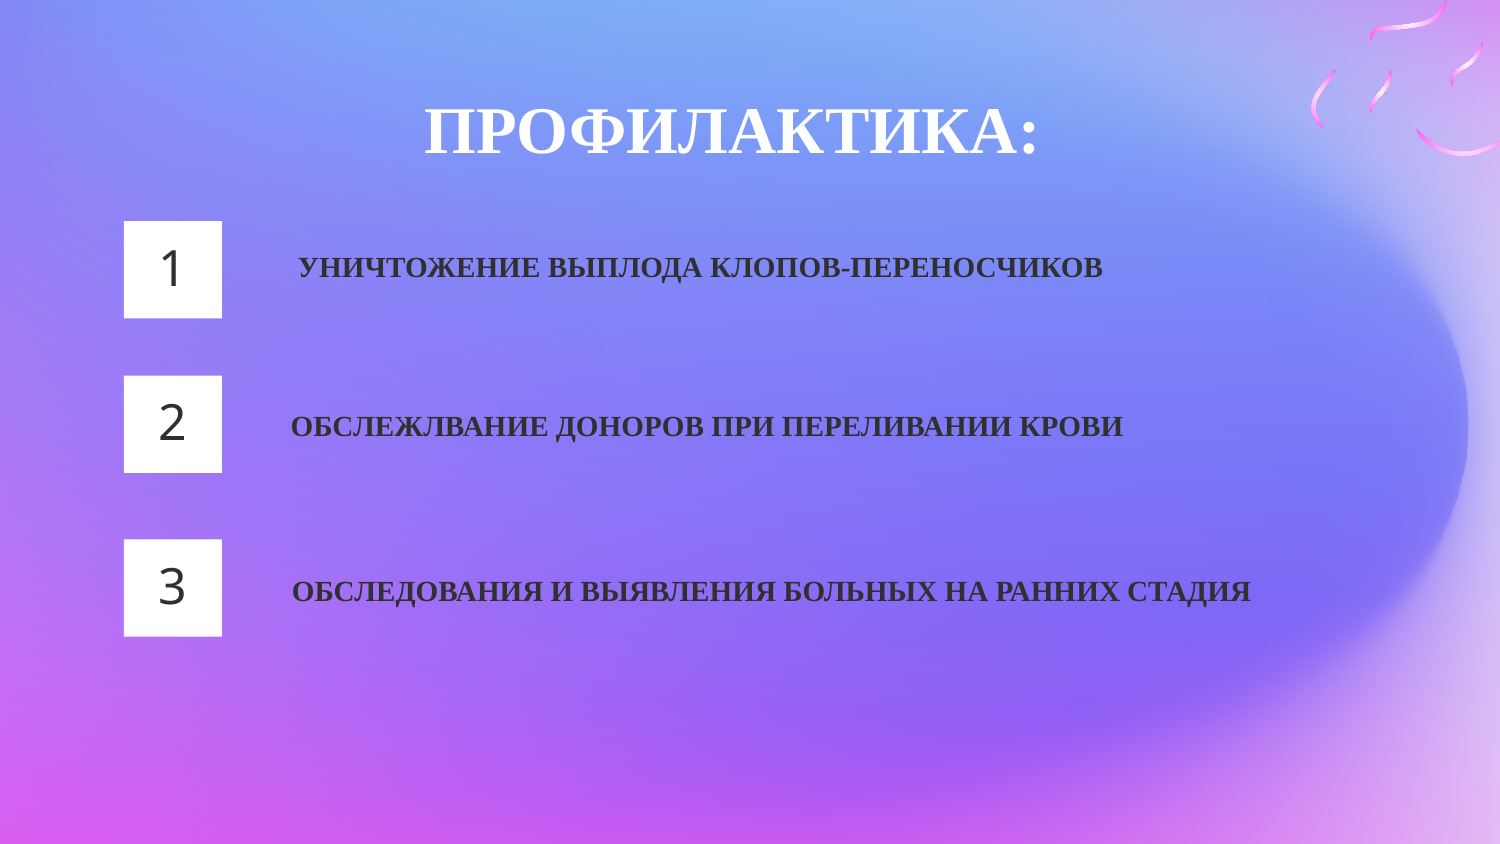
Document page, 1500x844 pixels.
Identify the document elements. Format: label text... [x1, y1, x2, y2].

subtitle ОБСЛЕЖЛВАНИЕ ДОНОРОВ ПРИ ПЕРЕЛИВАНИИ КРОВИ [252, 362, 1387, 457]
title 1 [123, 221, 222, 319]
title 2 [123, 375, 222, 473]
subtitle УНИЧТОЖЕНИЕ ВЫПЛОДА КЛОПОВ-ПЕРЕНОСЧИКОВ [135, 232, 1243, 313]
title 3 [123, 539, 222, 637]
title ПРОФИЛАКТИКА: [0, 72, 1383, 170]
subtitle ОБСЛЕДОВАНИЯ И ВЫЯВЛЕНИЯ БОЛЬНЫХ НА РАННИХ СТАДИЯ [253, 528, 1306, 623]
